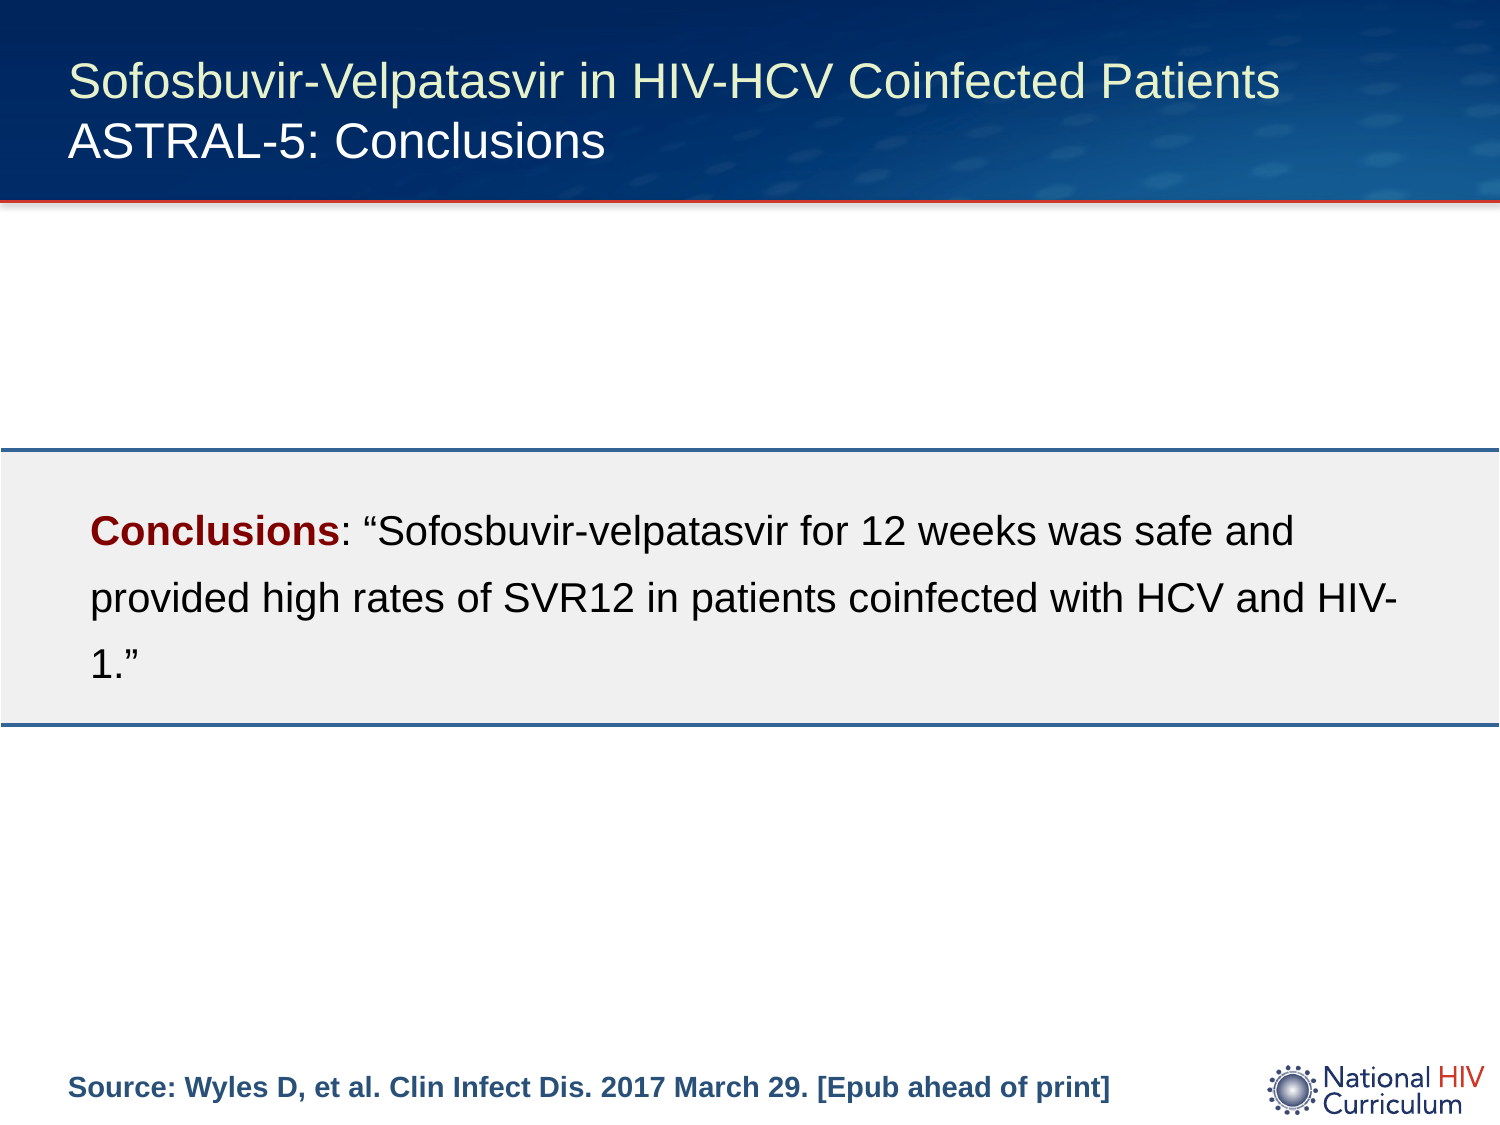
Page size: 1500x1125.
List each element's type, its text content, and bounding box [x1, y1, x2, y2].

picture [1267, 1065, 1318, 1115]
list Source: Wyles D, et al. Clin Infect Dis. 2017 March 29. [Epub ahead of print] [53, 1059, 1261, 1113]
title Sofosbuvir-Velpatasvir in HIV-HCV Coinfected Patients ASTRAL-5: Conclusions [53, 19, 1447, 199]
table_header Conclusions: “Sofosbuvir-velpatasvir for 12 weeks was safe and provided high rates of SVR12 in patients coinfected with HCV and HIV-1.” [1, 452, 1499, 723]
picture [0, 0, 1500, 200]
